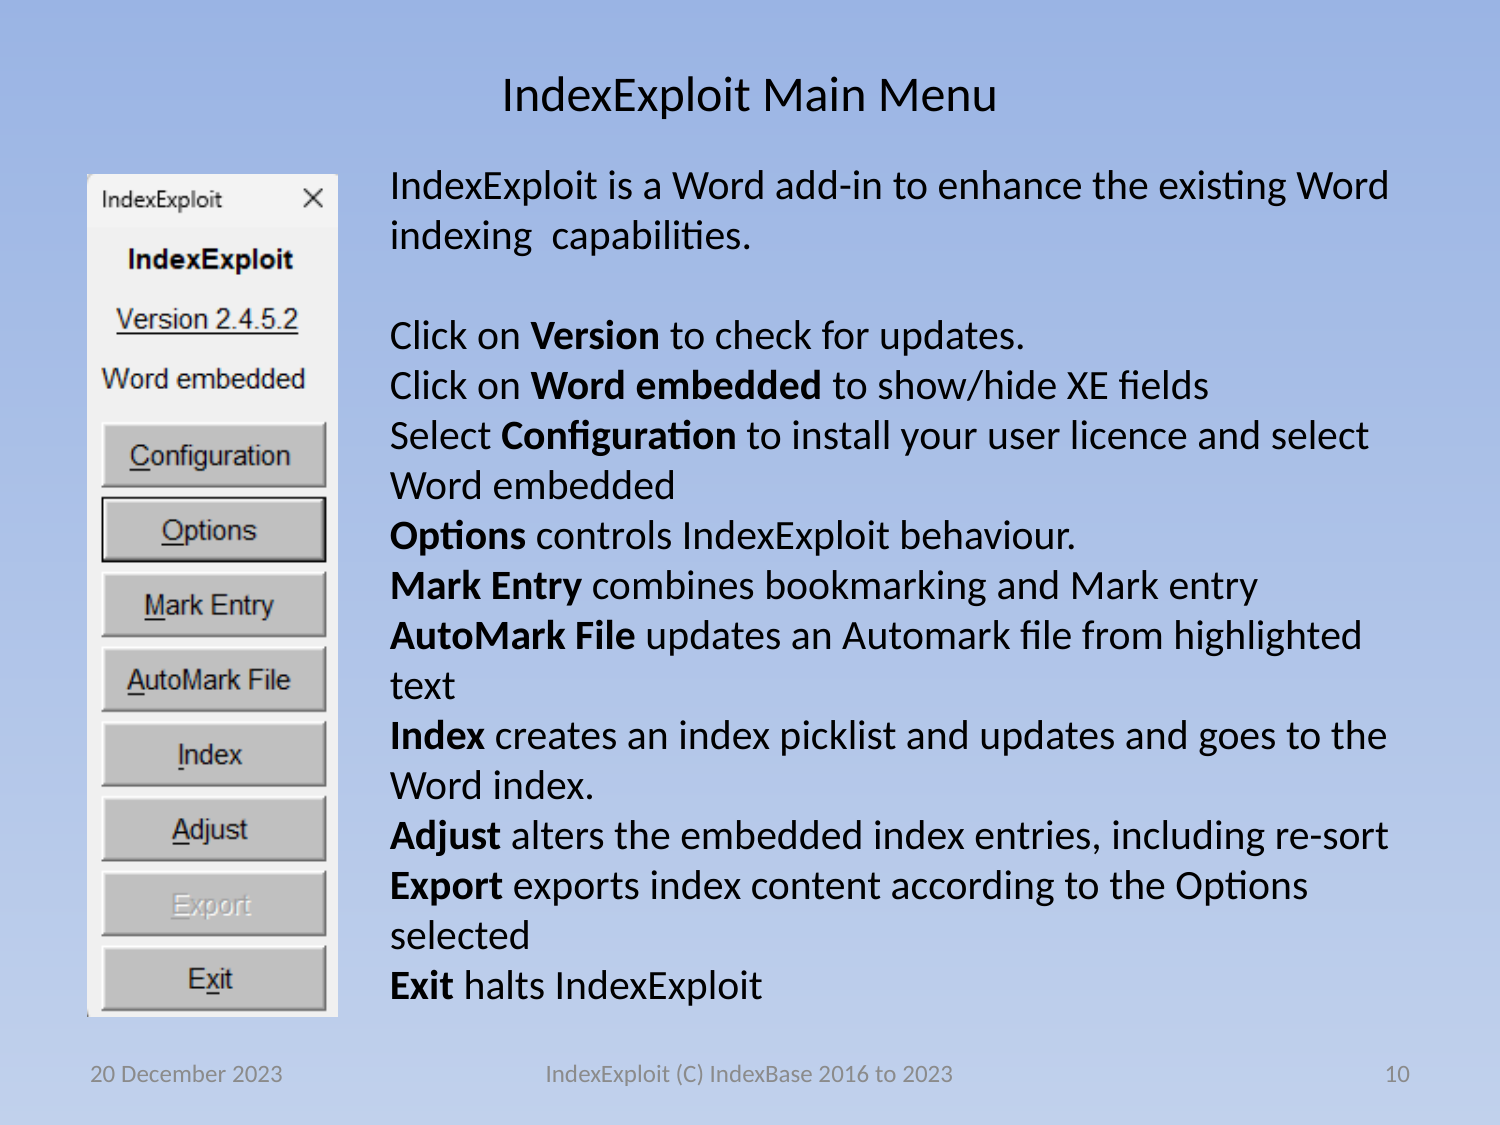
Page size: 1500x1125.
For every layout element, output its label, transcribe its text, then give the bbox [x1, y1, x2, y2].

footer IndexExploit (C) IndexBase 2016 to 2023 [512, 1042, 988, 1103]
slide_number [75, 1042, 425, 1103]
slide_number 10 [1074, 1042, 1425, 1103]
text_box IndexExploit is a Word add-in to enhance the existing Word indexing capabilities. Click on Version to check for updates. Click on Word embedded to show/hide XE fields Select Configuration to install your user licence and select Word embedded Options controls IndexExploit behaviour. Mark Entry combines bookmarking and Mark entry AutoMark File updates an Automark file from highlighted text Index creates an index picklist and updates and goes to the Word index. Adjust alters the embedded index entries, including re-sort Export exports index content according to the Options selected Exit halts IndexExploit [374, 149, 1413, 1016]
picture [87, 174, 338, 1017]
title IndexExploit Main Menu [75, 45, 1425, 138]
